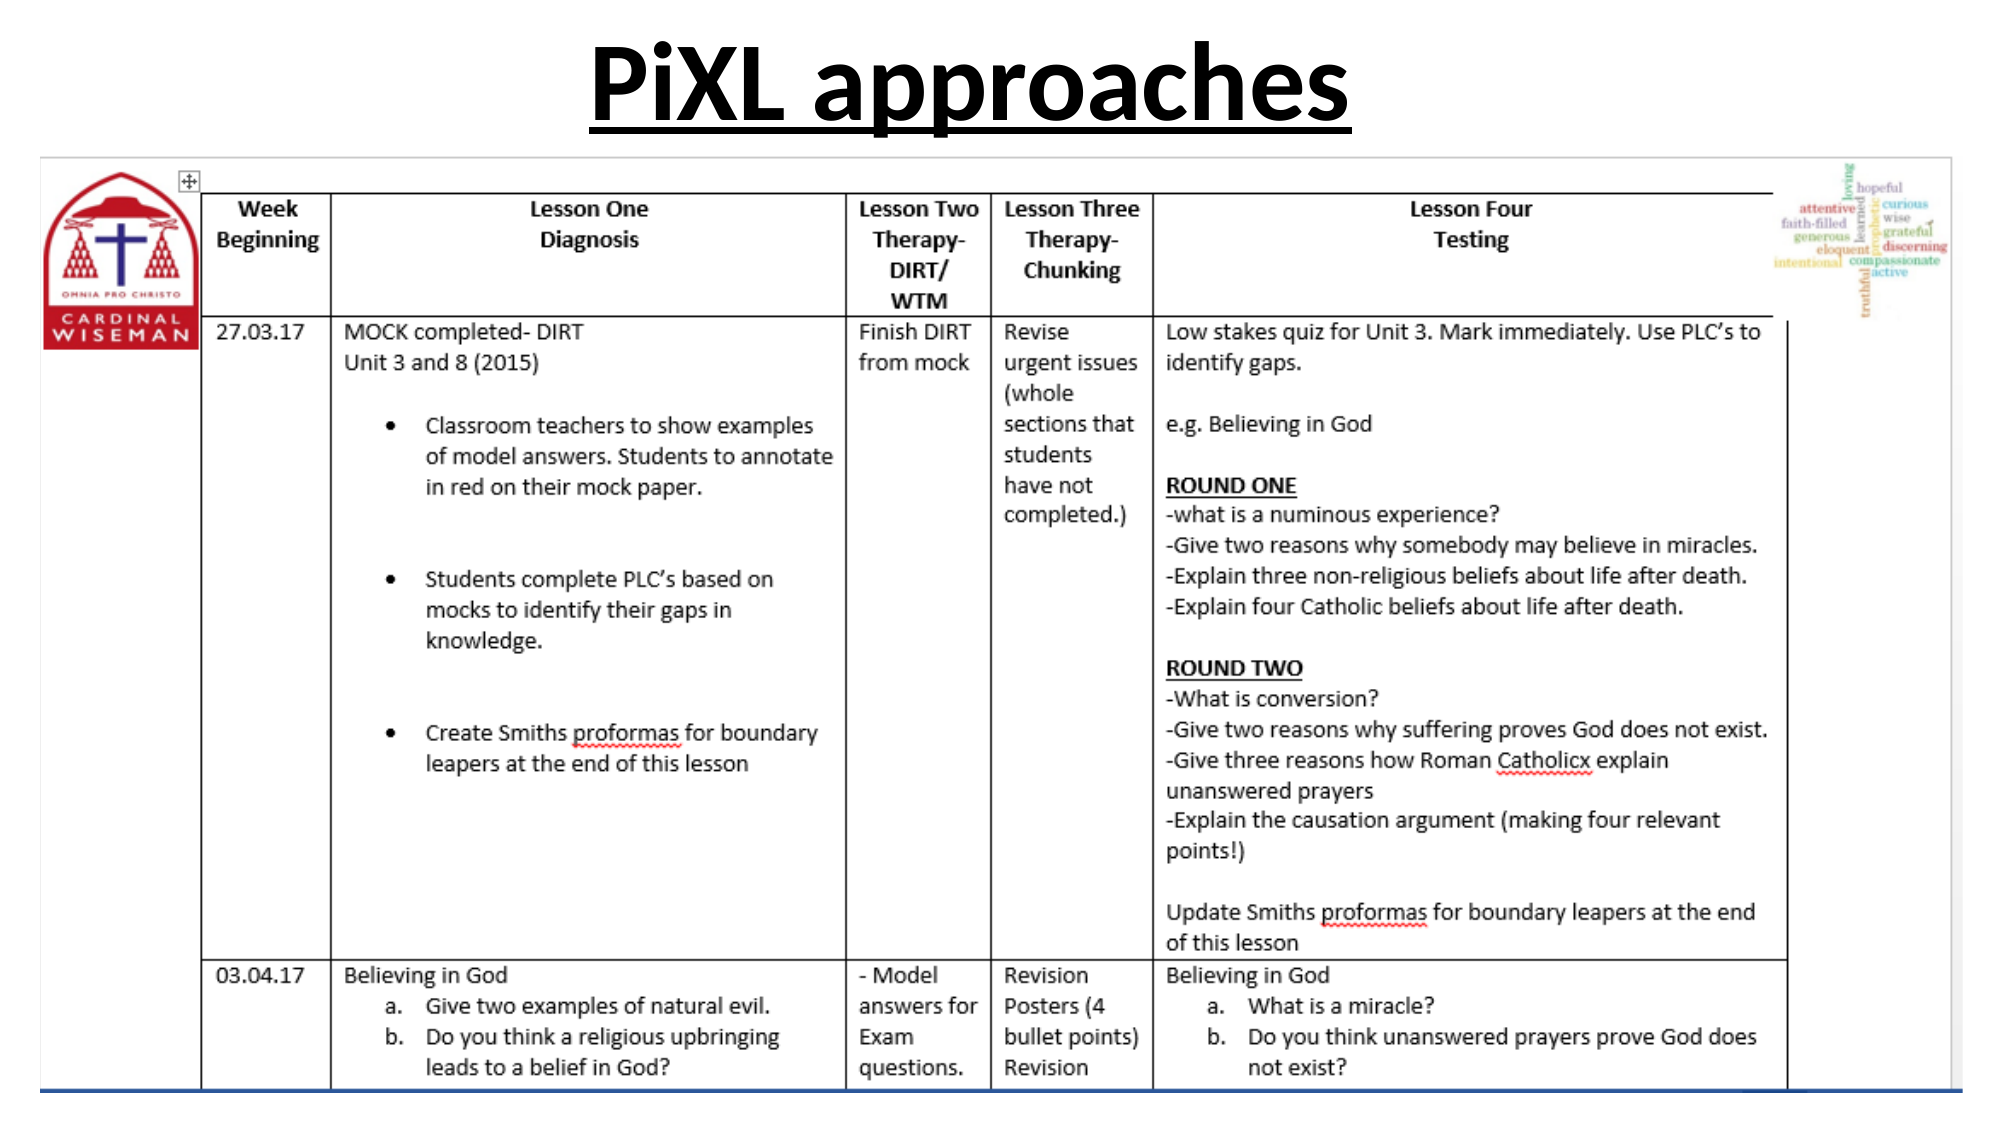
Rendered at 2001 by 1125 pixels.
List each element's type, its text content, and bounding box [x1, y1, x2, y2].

text_box PiXL approaches [574, 0, 1367, 150]
picture [40, 156, 1963, 1093]
